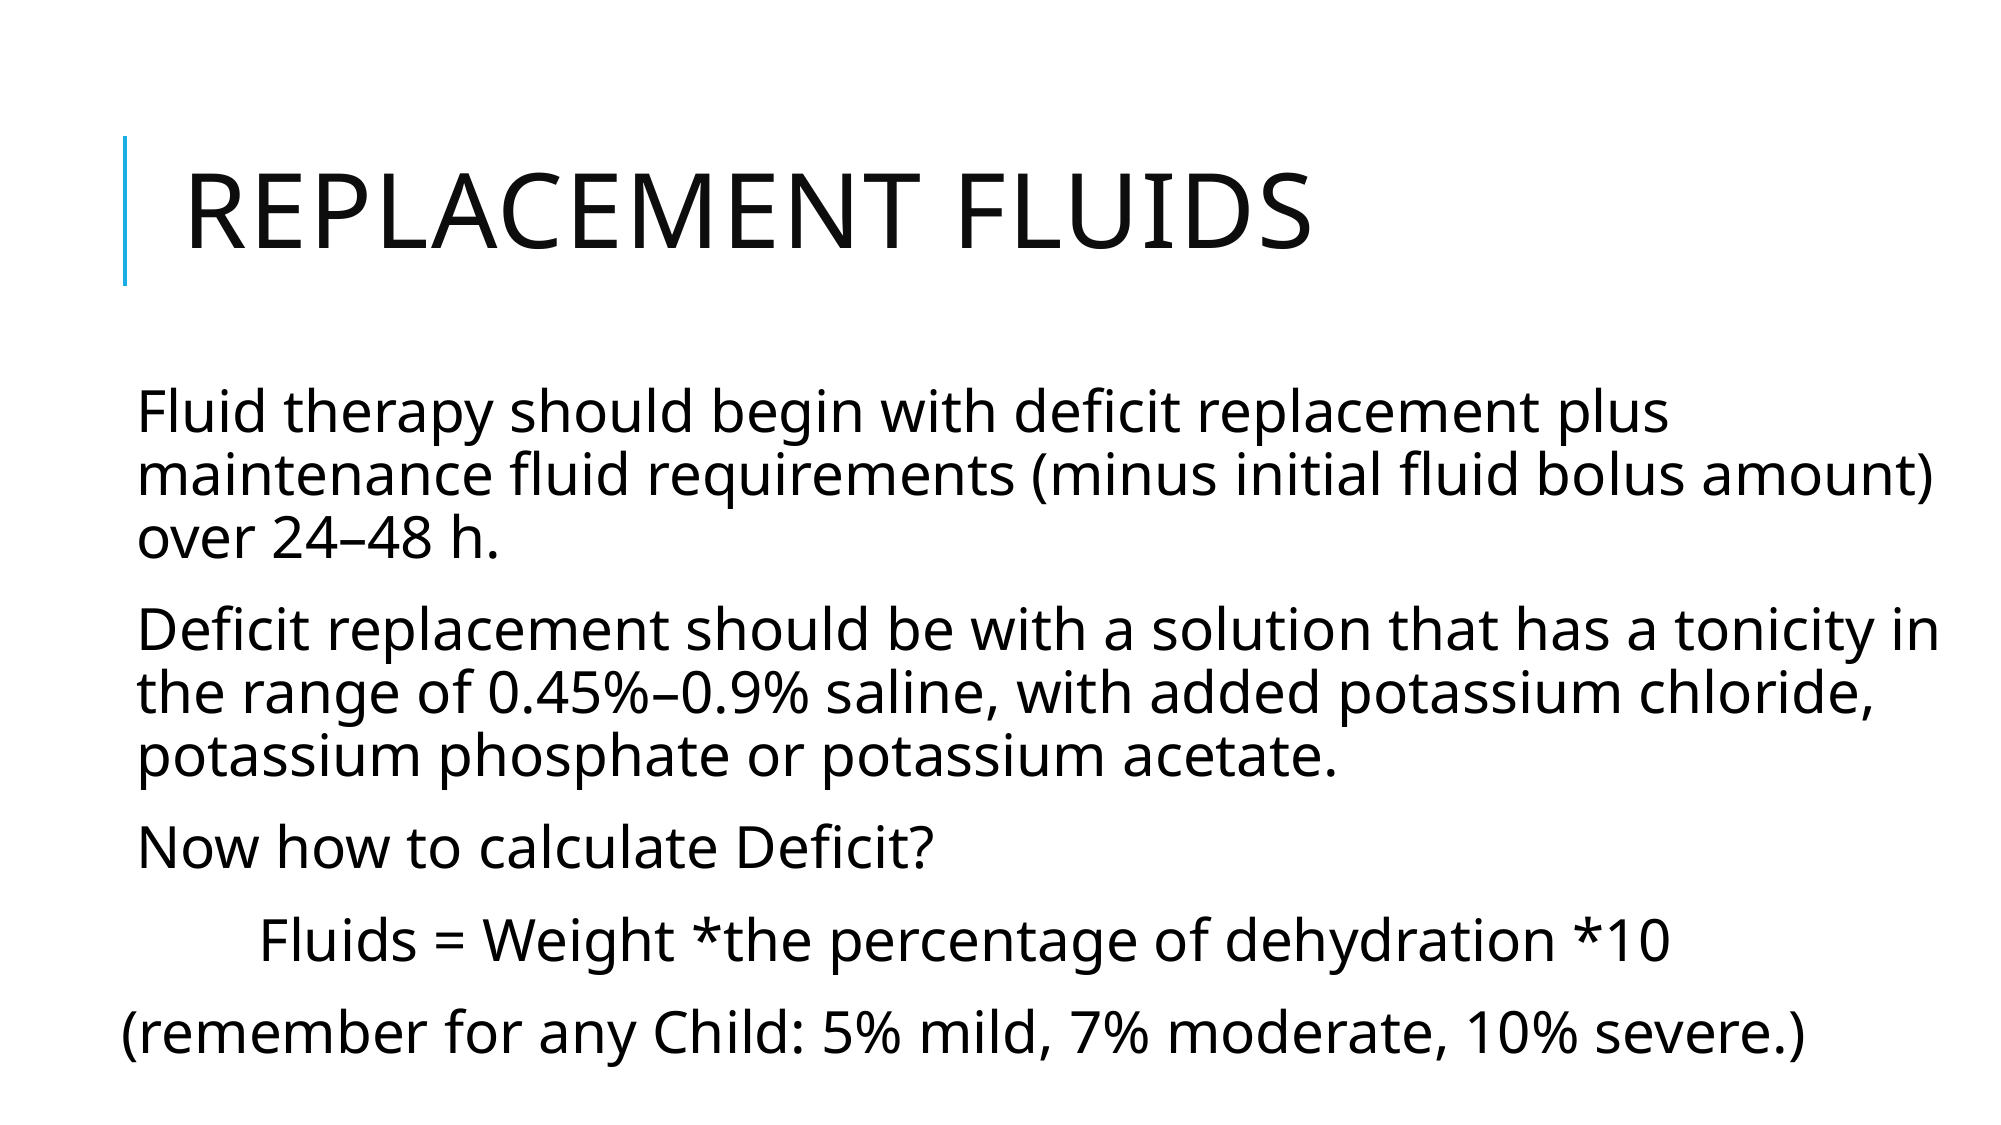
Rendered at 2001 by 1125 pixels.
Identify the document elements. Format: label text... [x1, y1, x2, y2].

list Fluid therapy should begin with deficit replacement plus maintenance fluid requirements (minus initial fluid bolus amount) over 24–48 h. Deficit replacement should be with a solution that has a tonicity in the range of 0.45%–0.9% saline, with added potassium chloride, potassium phosphate or potassium acetate. Now how to calculate Deficit? Fluids = Weight *the percentage of dehydration *10 (remember for any Child: 5% mild, 7% moderate, 10% severe.) [113, 375, 1970, 1035]
title Replacement fluids [168, 96, 1763, 342]
